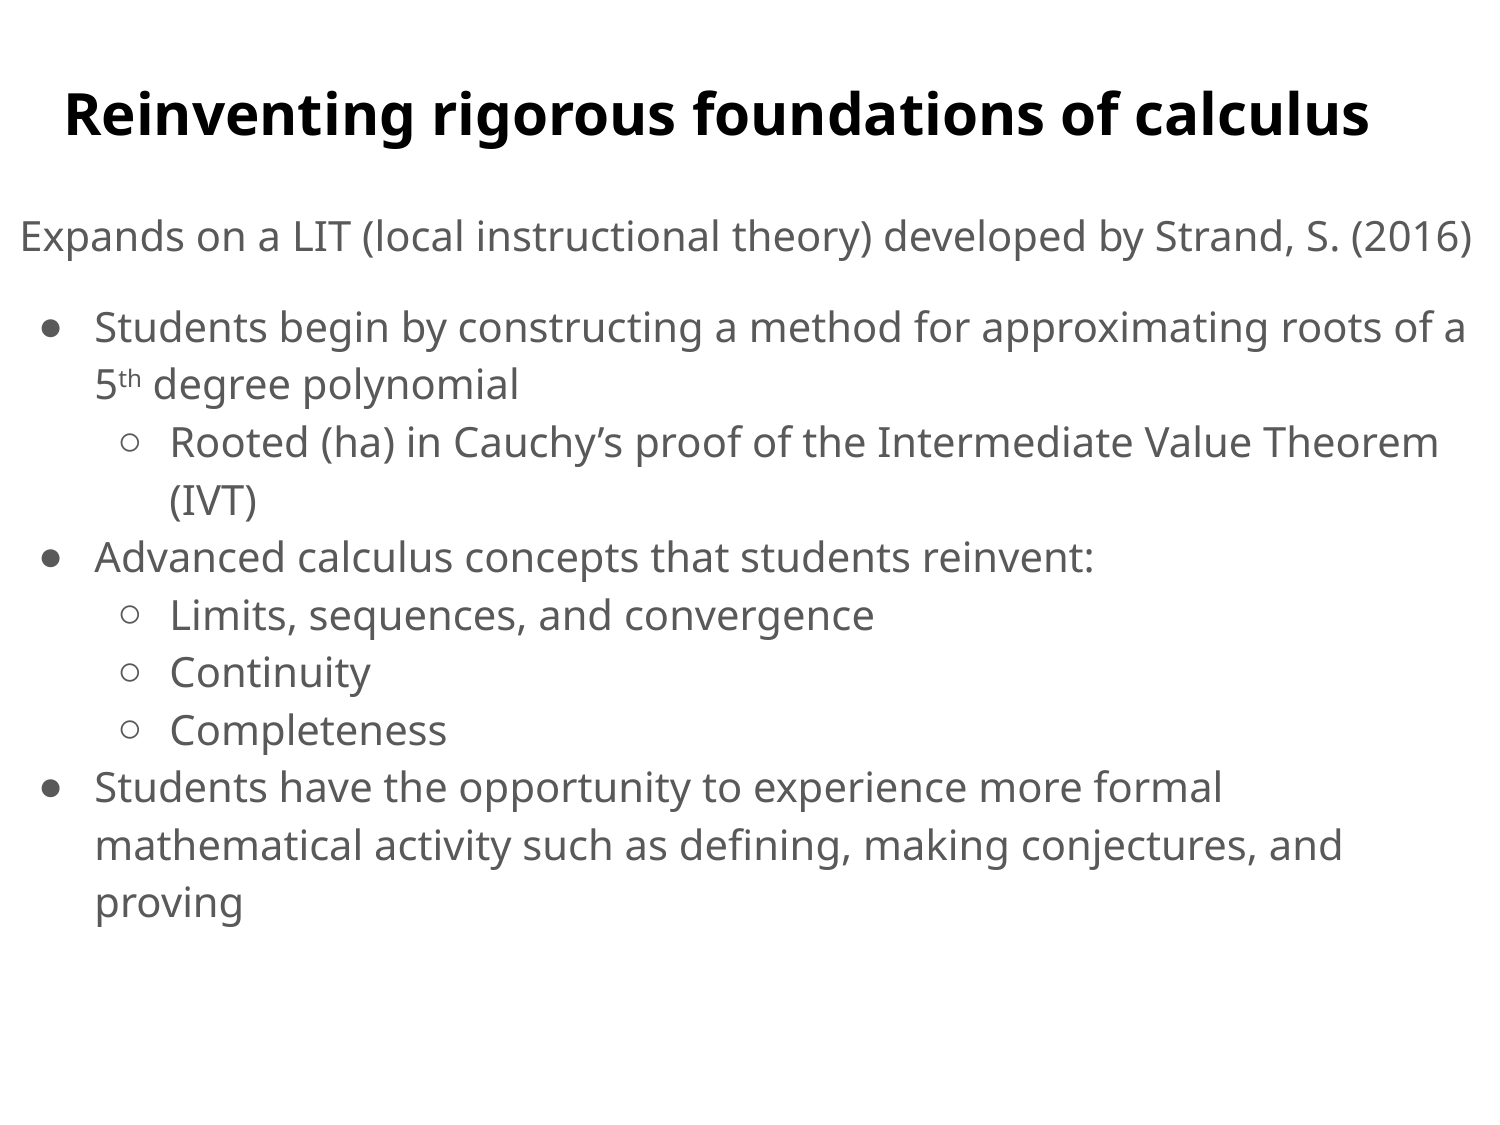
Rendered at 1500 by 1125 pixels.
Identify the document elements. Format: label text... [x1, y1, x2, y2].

title Reinventing rigorous foundations of calculus [48, 62, 1446, 157]
list Expands on a LIT (local instructional theory) developed by Strand, S. (2016) Students begin by constructing a method for approximating roots of a 5th degree polynomial Rooted (ha) in Cauchy’s proof of the Intermediate Value Theorem (IVT) Advanced calculus concepts that students reinvent: Limits, sequences, and convergence Continuity Completeness Students have the opportunity to experience more formal mathematical activity such as defining, making conjectures, and proving [4, 187, 1500, 748]
